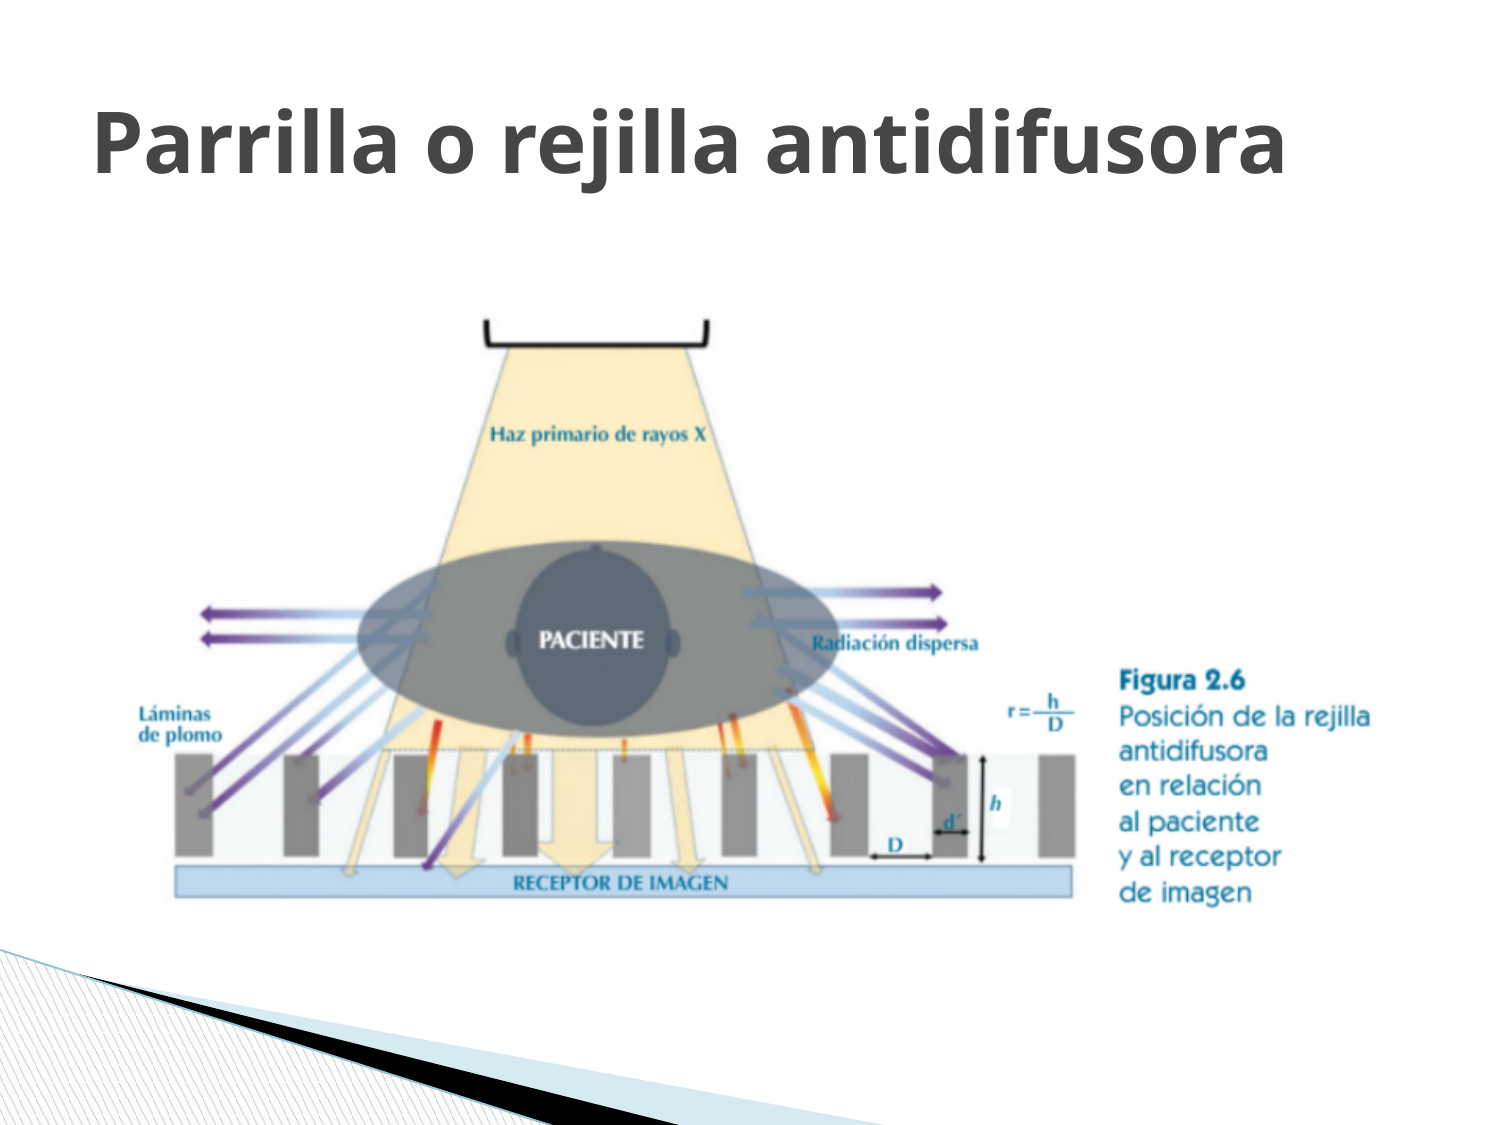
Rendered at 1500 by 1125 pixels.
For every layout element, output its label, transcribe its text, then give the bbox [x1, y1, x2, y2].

title Parrilla o rejilla antidifusora [75, 45, 1425, 233]
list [95, 293, 1405, 935]
